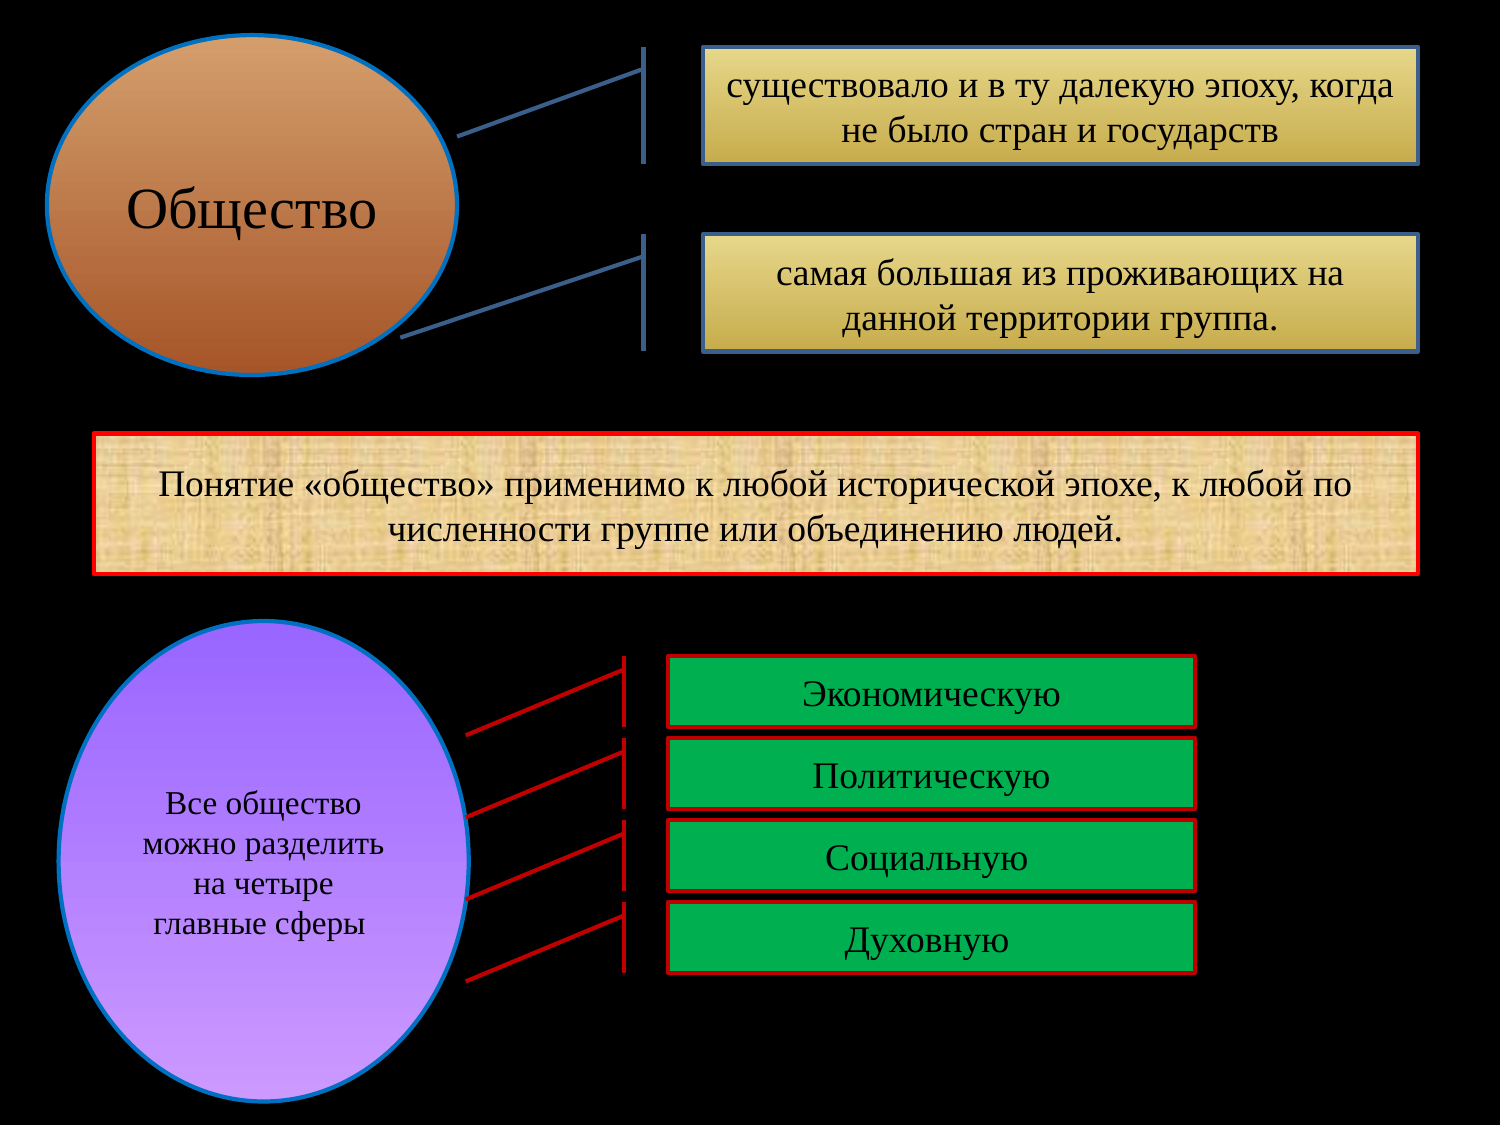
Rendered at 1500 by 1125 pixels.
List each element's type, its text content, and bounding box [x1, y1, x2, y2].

text_box самая большая из проживающих на данной территории группа. [399, 234, 646, 351]
text_box Экономическую [666, 654, 1197, 729]
text_box самая большая из проживающих на данной территории группа. [701, 232, 1420, 354]
text_box Экономическую [464, 656, 626, 738]
text_box Духовную [666, 900, 1197, 975]
text_box Социальную [666, 818, 1197, 893]
text_box Политическую [666, 736, 1197, 811]
text_box Социальную [464, 820, 626, 902]
text_box существовало и в ту далекую эпоху, когда не было стран и государств [456, 46, 646, 164]
text_box существовало и в ту далекую эпоху, когда не было стран и государств [701, 45, 1420, 166]
text_box Духовную [464, 902, 626, 984]
text_box Все общество можно разделить на четыре главные сферы [56, 618, 471, 1104]
text_box Политическую [464, 738, 626, 820]
text_box Понятие «общество» применимо к любой исторической эпохе, к любой по численности группе или объединению людей. [92, 431, 1420, 576]
text_box Общество [44, 32, 460, 378]
